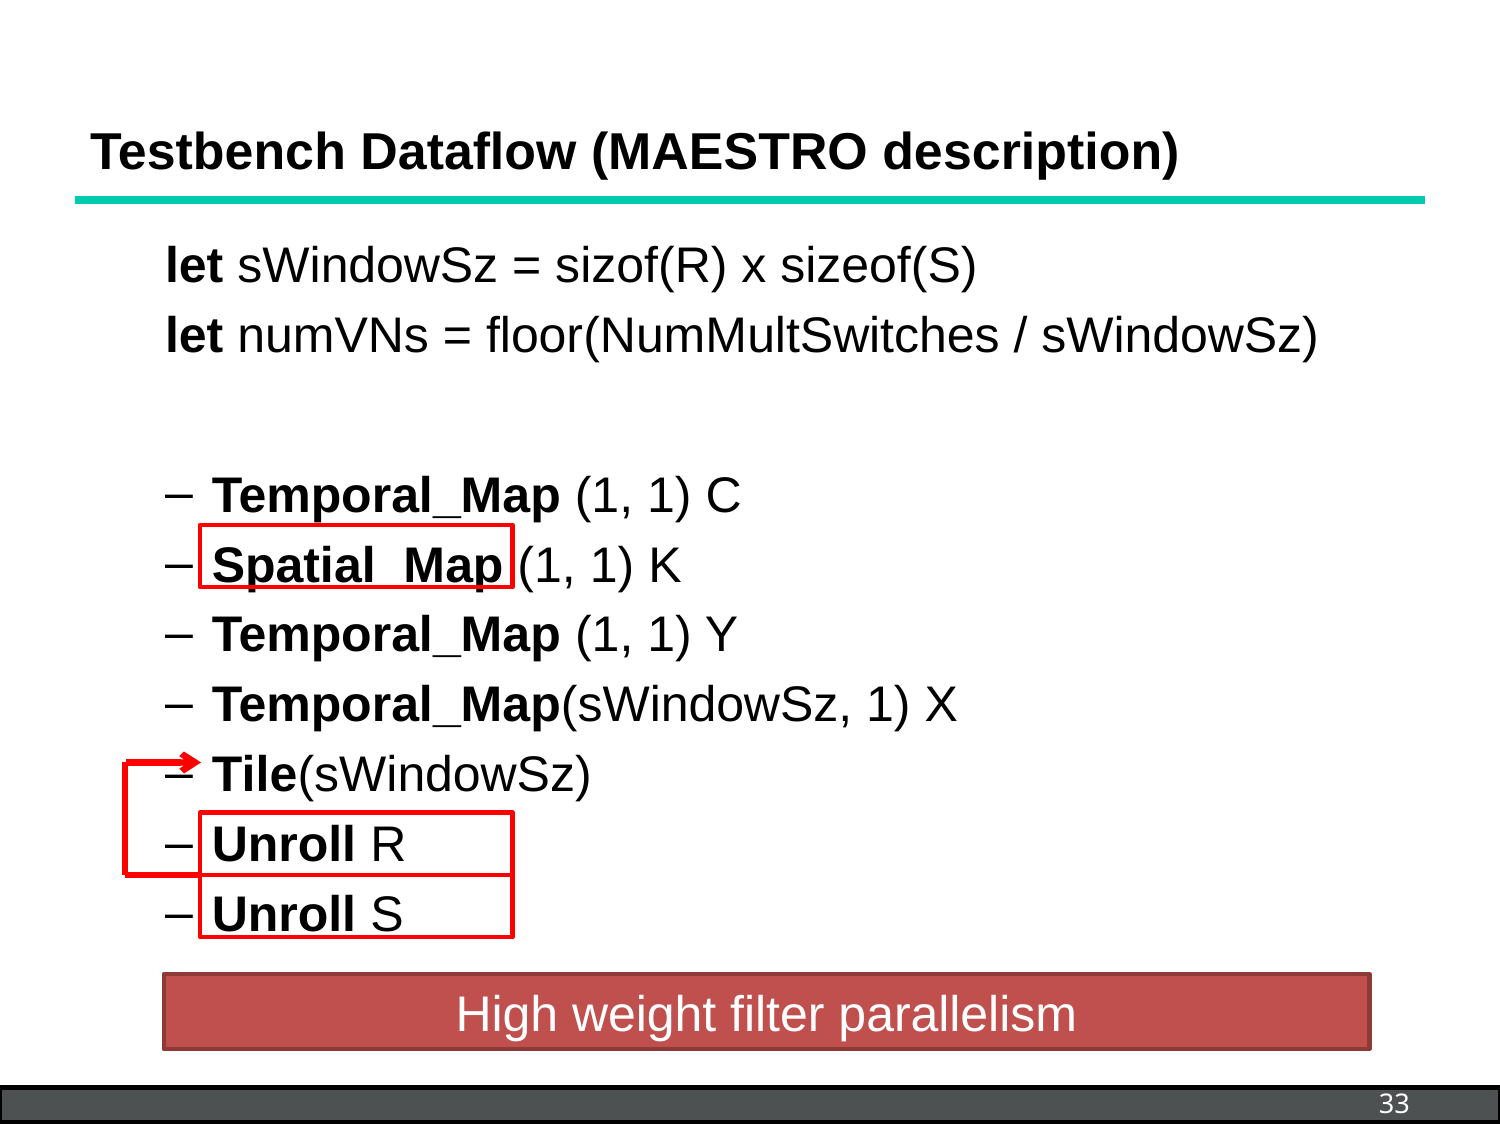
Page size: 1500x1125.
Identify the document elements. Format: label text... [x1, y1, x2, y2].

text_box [124, 524, 513, 938]
list let sWindowSz = sizof(R) x sizeof(S) let numVNs = floor(NumMultSwitches / sWindowSz) Temporal_Map (1, 1) C Spatial_Map (1, 1) K Temporal_Map (1, 1) Y Temporal_Map(sWindowSz, 1) X Tile(sWindowSz) Unroll R Unroll S [75, 224, 1425, 1050]
text_box High weight filter parallelism [162, 972, 1372, 1051]
slide_number 33 [1212, 1087, 1425, 1123]
title Testbench Dataflow (MAESTRO description) [75, 75, 1425, 188]
footer [287, 1087, 1212, 1123]
